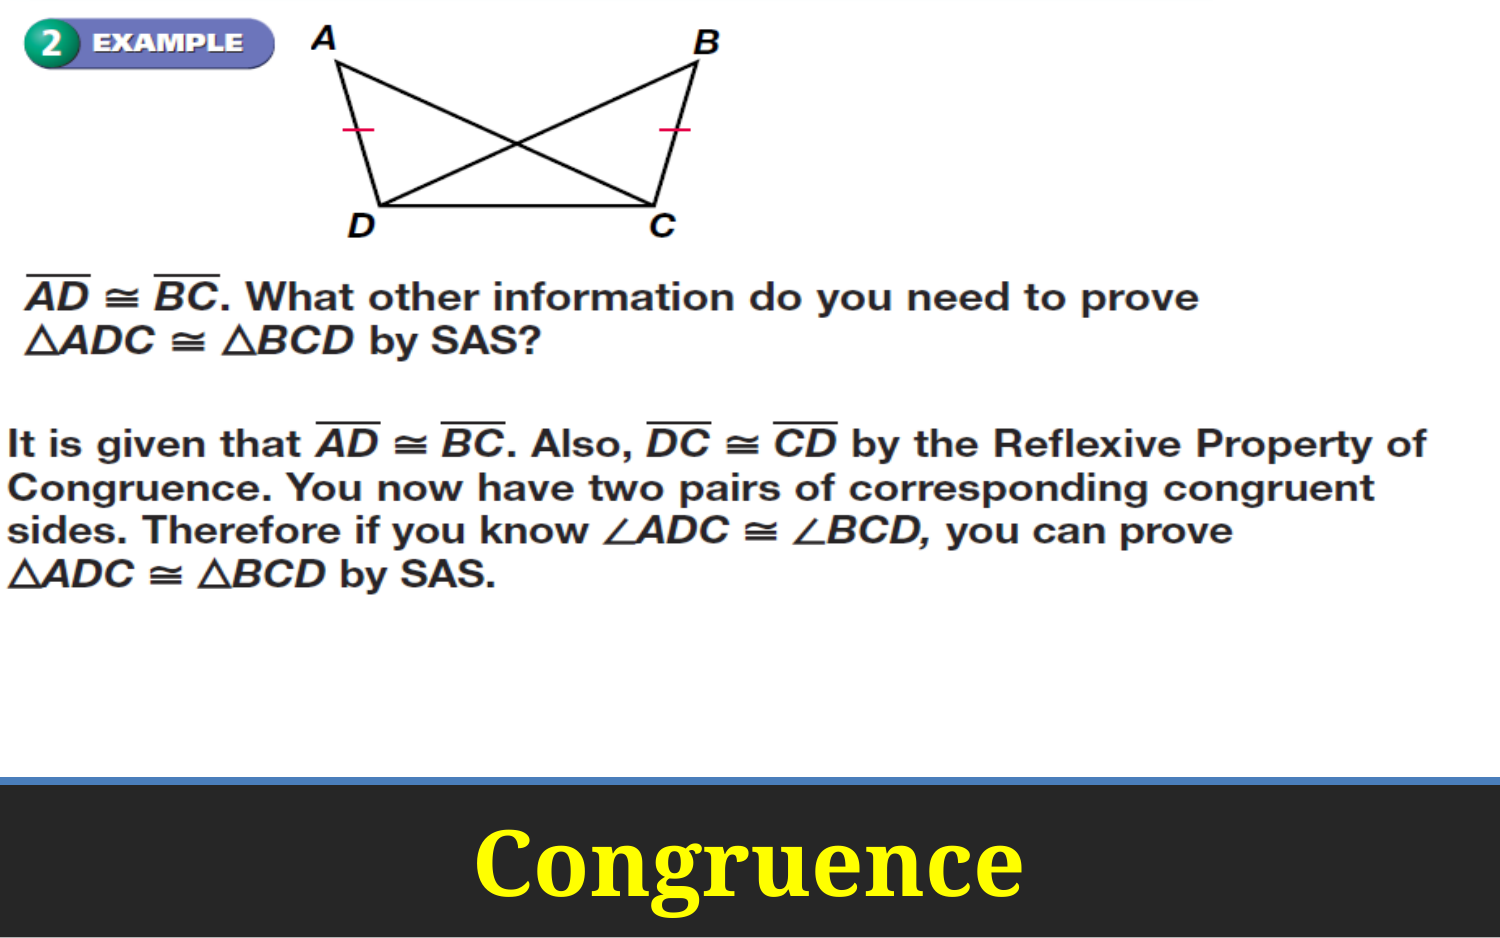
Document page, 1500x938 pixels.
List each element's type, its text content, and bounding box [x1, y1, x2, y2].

title Congruence [75, 781, 1425, 938]
picture [0, 416, 1438, 606]
picture [0, 0, 1213, 366]
